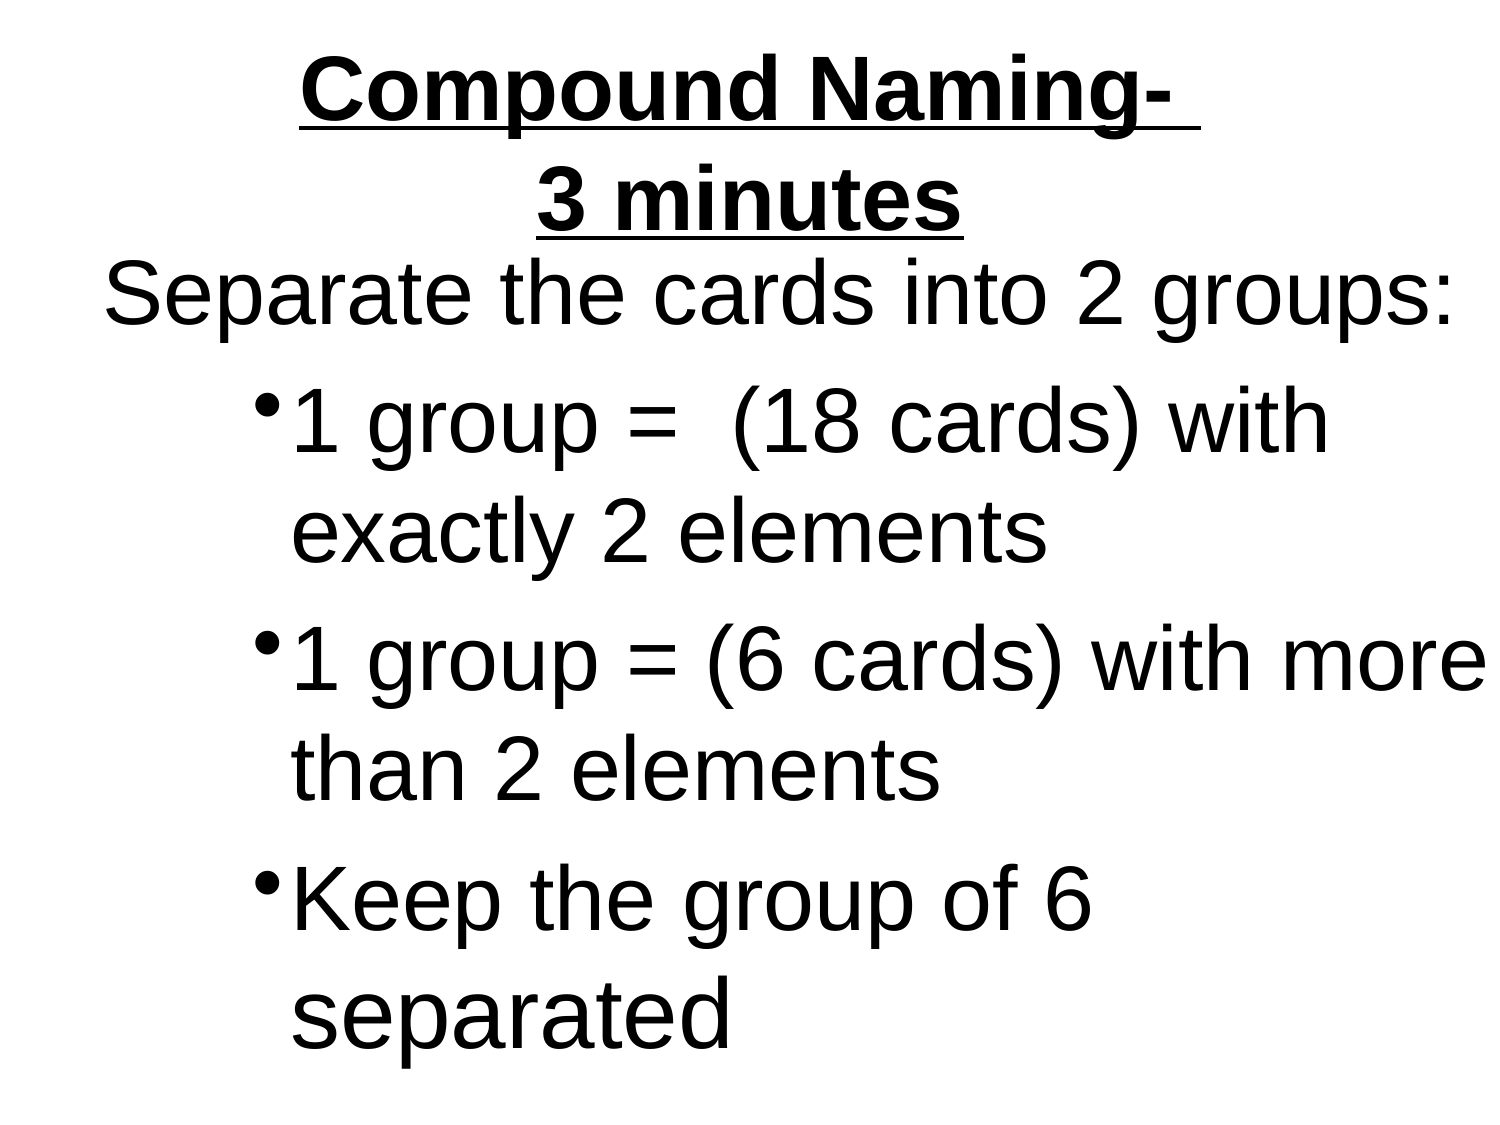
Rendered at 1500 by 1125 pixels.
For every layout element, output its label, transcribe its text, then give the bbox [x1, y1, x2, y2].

list Separate the cards into 2 groups: 1 group = (18 cards) with exactly 2 elements 1 group = (6 cards) with more than 2 elements Keep the group of 6 separated [87, 224, 1500, 968]
title Compound Naming- 3 minutes [74, 44, 1426, 233]
